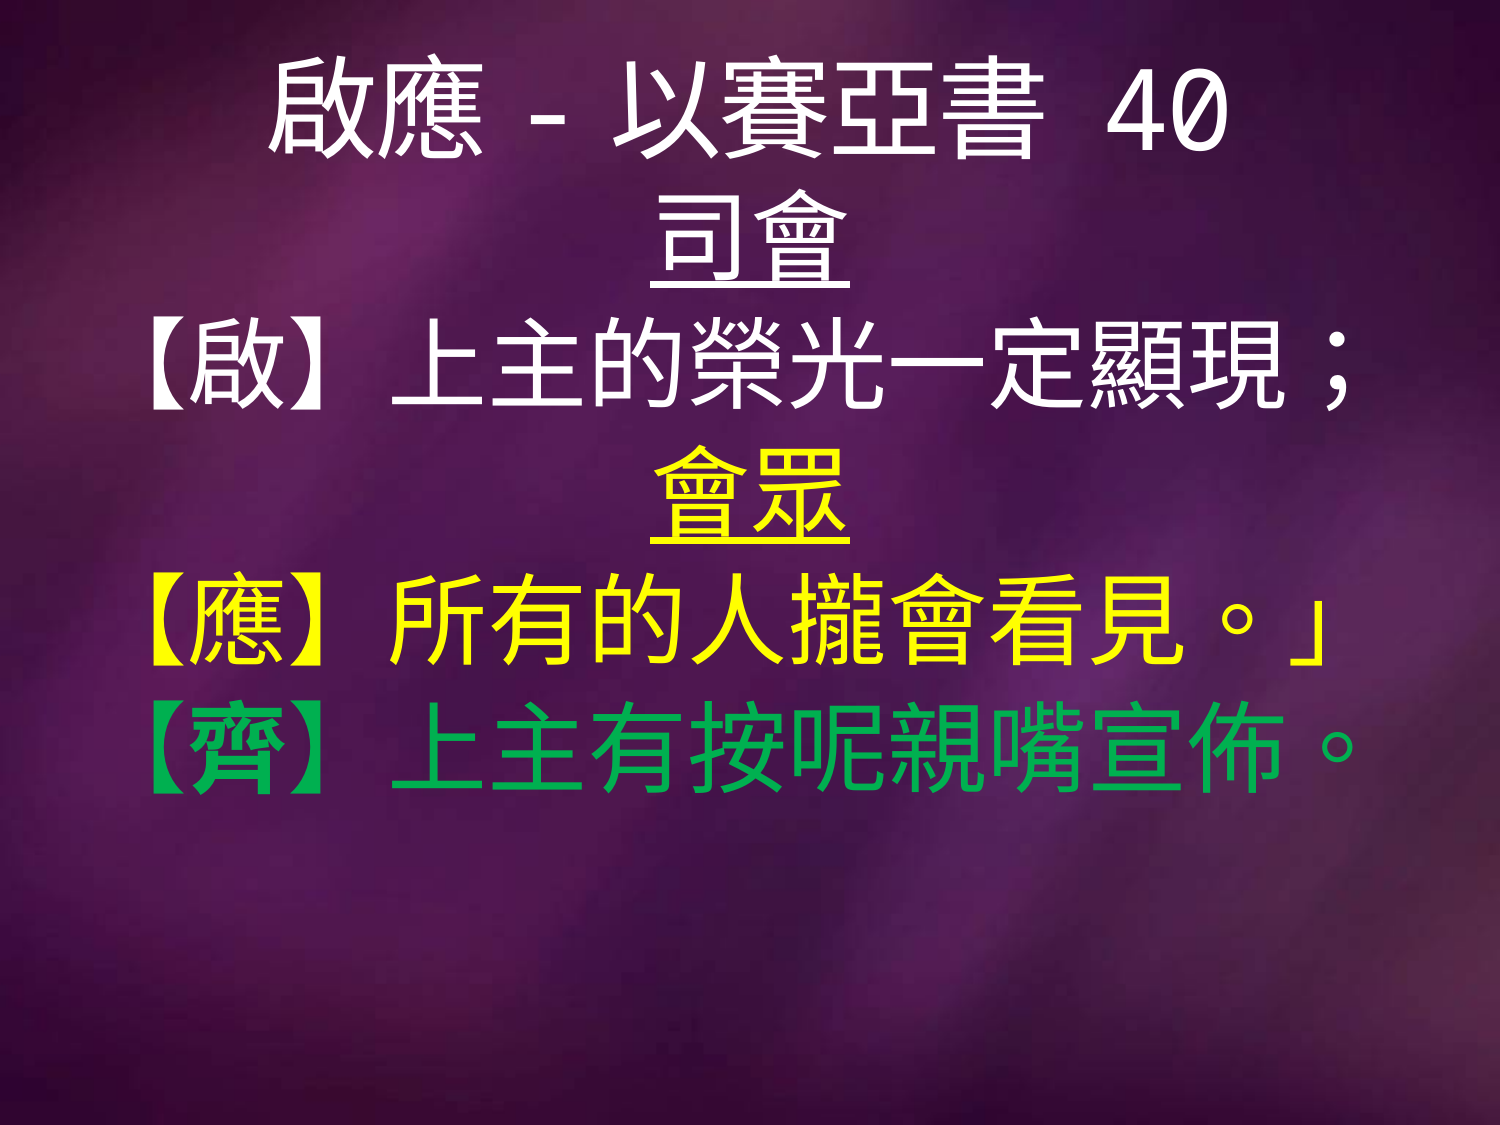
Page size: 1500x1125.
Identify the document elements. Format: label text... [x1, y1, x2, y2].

list 司會 【啟】上主的榮光一定顯現； 會眾 【應】所有的人攏會看見。」 【齊】上主有按呢親嘴宣佈。 [87, 187, 1413, 830]
picture [0, 0, 1500, 1125]
title 啟應-以賽亞書 40 [62, 37, 1438, 174]
